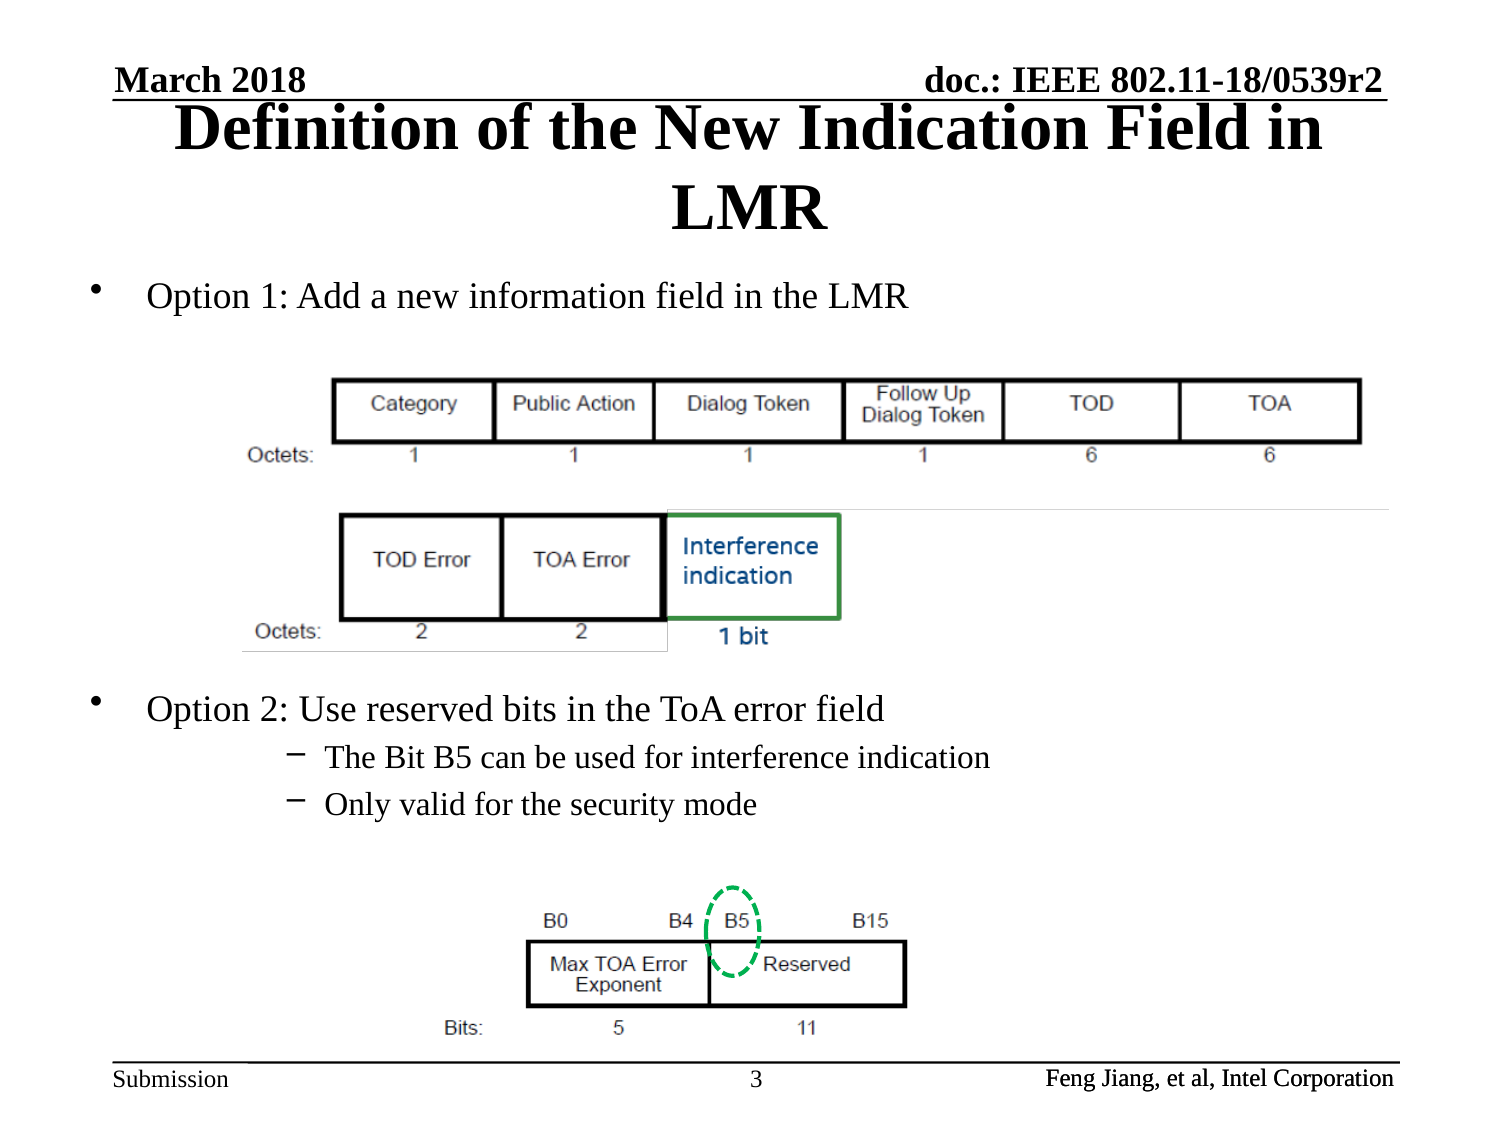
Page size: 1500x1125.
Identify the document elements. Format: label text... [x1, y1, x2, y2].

title Definition of the New Indication Field in LMR [74, 67, 1425, 258]
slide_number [114, 54, 368, 101]
text_box [716, 887, 750, 897]
slide_number 3 [741, 1061, 772, 1093]
list Option 1: Add a new information field in the LMR Option 2: Use reserved bits in the ToA error field The Bit B5 can be used for interference indication Only valid for the security mode [74, 262, 1425, 1013]
picture [241, 361, 1389, 667]
picture [418, 899, 940, 1048]
